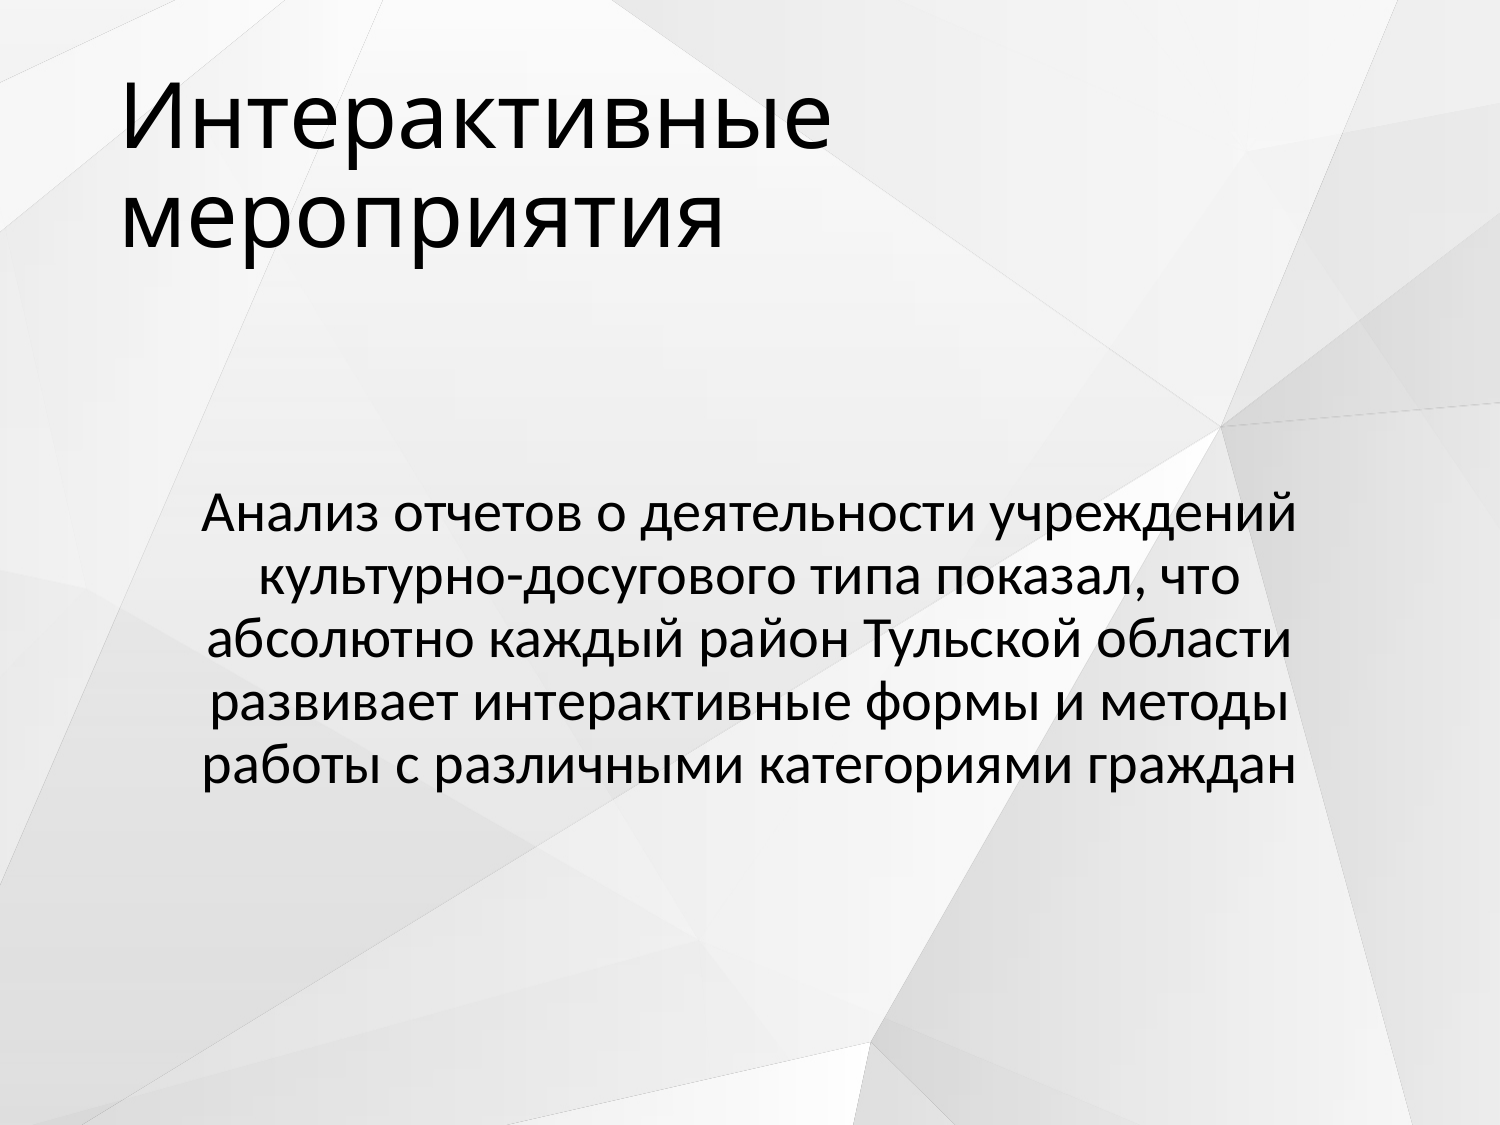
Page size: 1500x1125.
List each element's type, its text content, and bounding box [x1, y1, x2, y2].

title Интерактивные мероприятия [103, 59, 1397, 278]
list Анализ отчетов о деятельности учреждений культурно-досугового типа показал, что абсолютно каждый район Тульской области развивает интерактивные формы и методы работы с различными категориями граждан [103, 299, 1397, 1014]
picture [0, 0, 1500, 1125]
